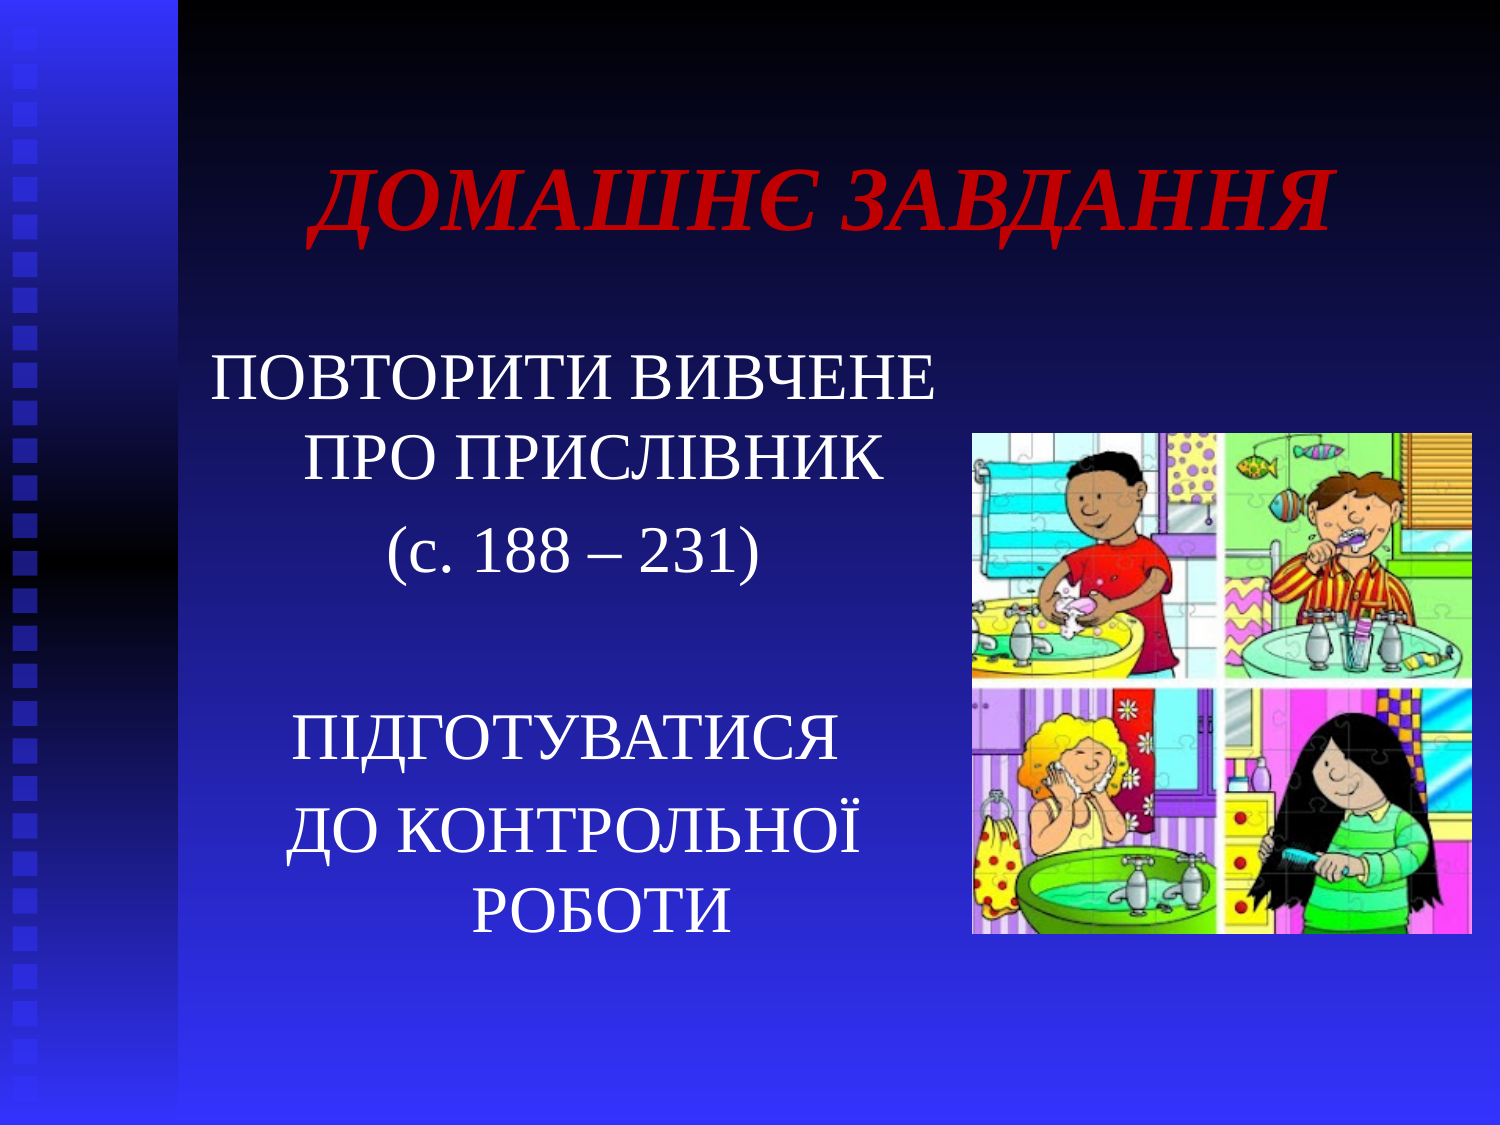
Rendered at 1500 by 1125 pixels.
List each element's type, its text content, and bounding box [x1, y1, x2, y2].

picture [972, 433, 1472, 934]
list ПОВТОРИТИ ВИВЧЕНЕ ПРО ПРИСЛІВНИК (с. 188 – 231) ПІДГОТУВАТИСЯ ДО КОНТРОЛЬНОЇ РОБОТИ [187, 324, 962, 1001]
title ДОМАШНЄ ЗАВДАННЯ [187, 99, 1463, 288]
